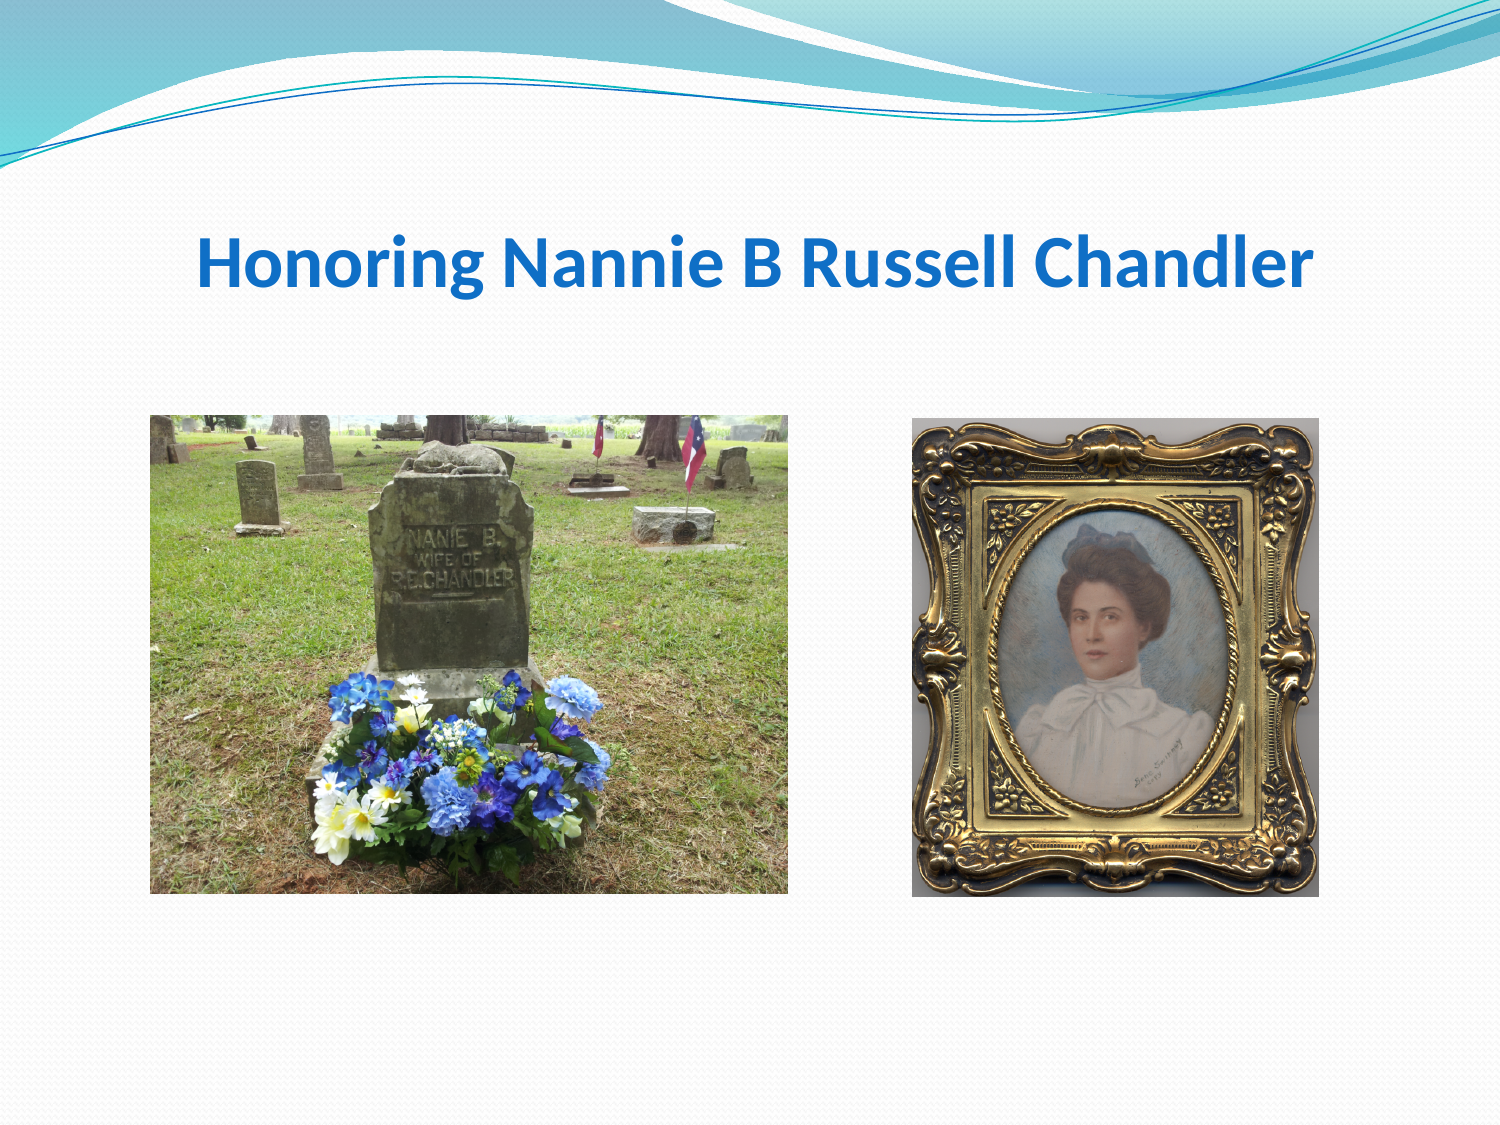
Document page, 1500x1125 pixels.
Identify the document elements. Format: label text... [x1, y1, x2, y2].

picture [912, 418, 1319, 897]
title Honoring Nannie B Russell Chandler [75, 115, 1438, 303]
picture [149, 414, 788, 894]
